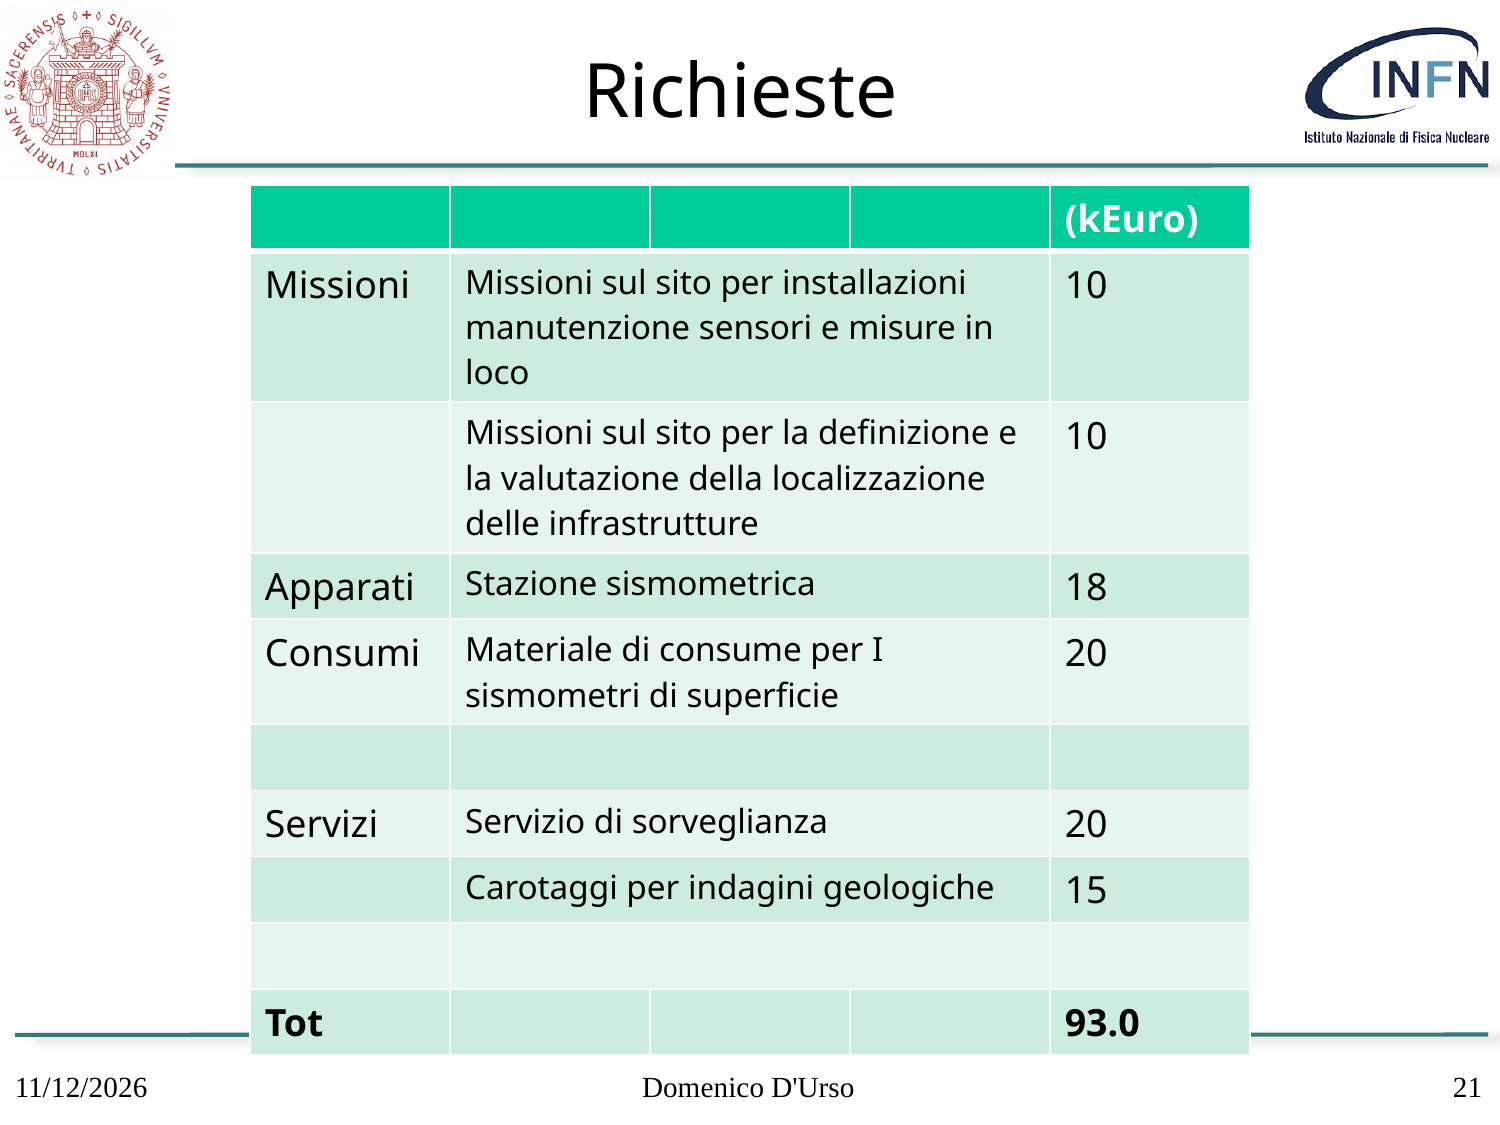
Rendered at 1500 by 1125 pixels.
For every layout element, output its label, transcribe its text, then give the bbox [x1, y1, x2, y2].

table_cell 20 [1051, 620, 1249, 723]
table_cell Materiale di consume per I sismometri di superficie [451, 620, 1049, 723]
table_cell Missioni [251, 254, 449, 401]
picture [0, 5, 175, 180]
table_cell Tot [251, 990, 449, 1054]
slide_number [0, 1034, 289, 1112]
table_cell [1051, 725, 1249, 790]
slide_number 21 [1207, 1034, 1498, 1112]
table_cell [851, 990, 1049, 1054]
table_cell 93.0 [1051, 990, 1249, 1054]
table_cell Carotaggi per indagini geologiche [451, 857, 1049, 922]
table_cell [451, 725, 1049, 790]
table_cell Consumi [251, 620, 449, 723]
table_cell [251, 725, 449, 790]
table_cell Missioni sul sito per installazioni manutenzione sensori e misure in loco [451, 254, 1049, 401]
table_cell [1051, 924, 1249, 988]
picture [1309, 15, 1500, 155]
table_cell 20 [1051, 791, 1249, 856]
title Richieste [173, 10, 1309, 165]
table_cell Apparati [251, 554, 449, 618]
footer Domenico D'Urso [289, 1056, 1207, 1112]
table_cell Servizio di sorveglianza [451, 791, 1049, 856]
table_cell [251, 924, 449, 988]
table_cell [651, 990, 849, 1054]
table_cell [451, 924, 1049, 988]
table_header [451, 186, 649, 248]
table_cell [251, 403, 449, 552]
table_header (kEuro) [1051, 186, 1249, 248]
table_cell Stazione sismometrica [451, 554, 1049, 618]
table_cell [451, 990, 649, 1054]
table_cell [251, 857, 449, 922]
table_cell Missioni sul sito per la definizione e la valutazione della localizzazione delle infrastrutture [451, 403, 1049, 552]
table_header [651, 186, 849, 248]
table_header [251, 186, 449, 248]
table_header [851, 186, 1049, 248]
table_cell 10 [1051, 403, 1249, 552]
table_cell 10 [1051, 254, 1249, 401]
table_cell Servizi [251, 791, 449, 856]
table_cell 18 [1051, 554, 1249, 618]
table_cell 15 [1051, 857, 1249, 922]
